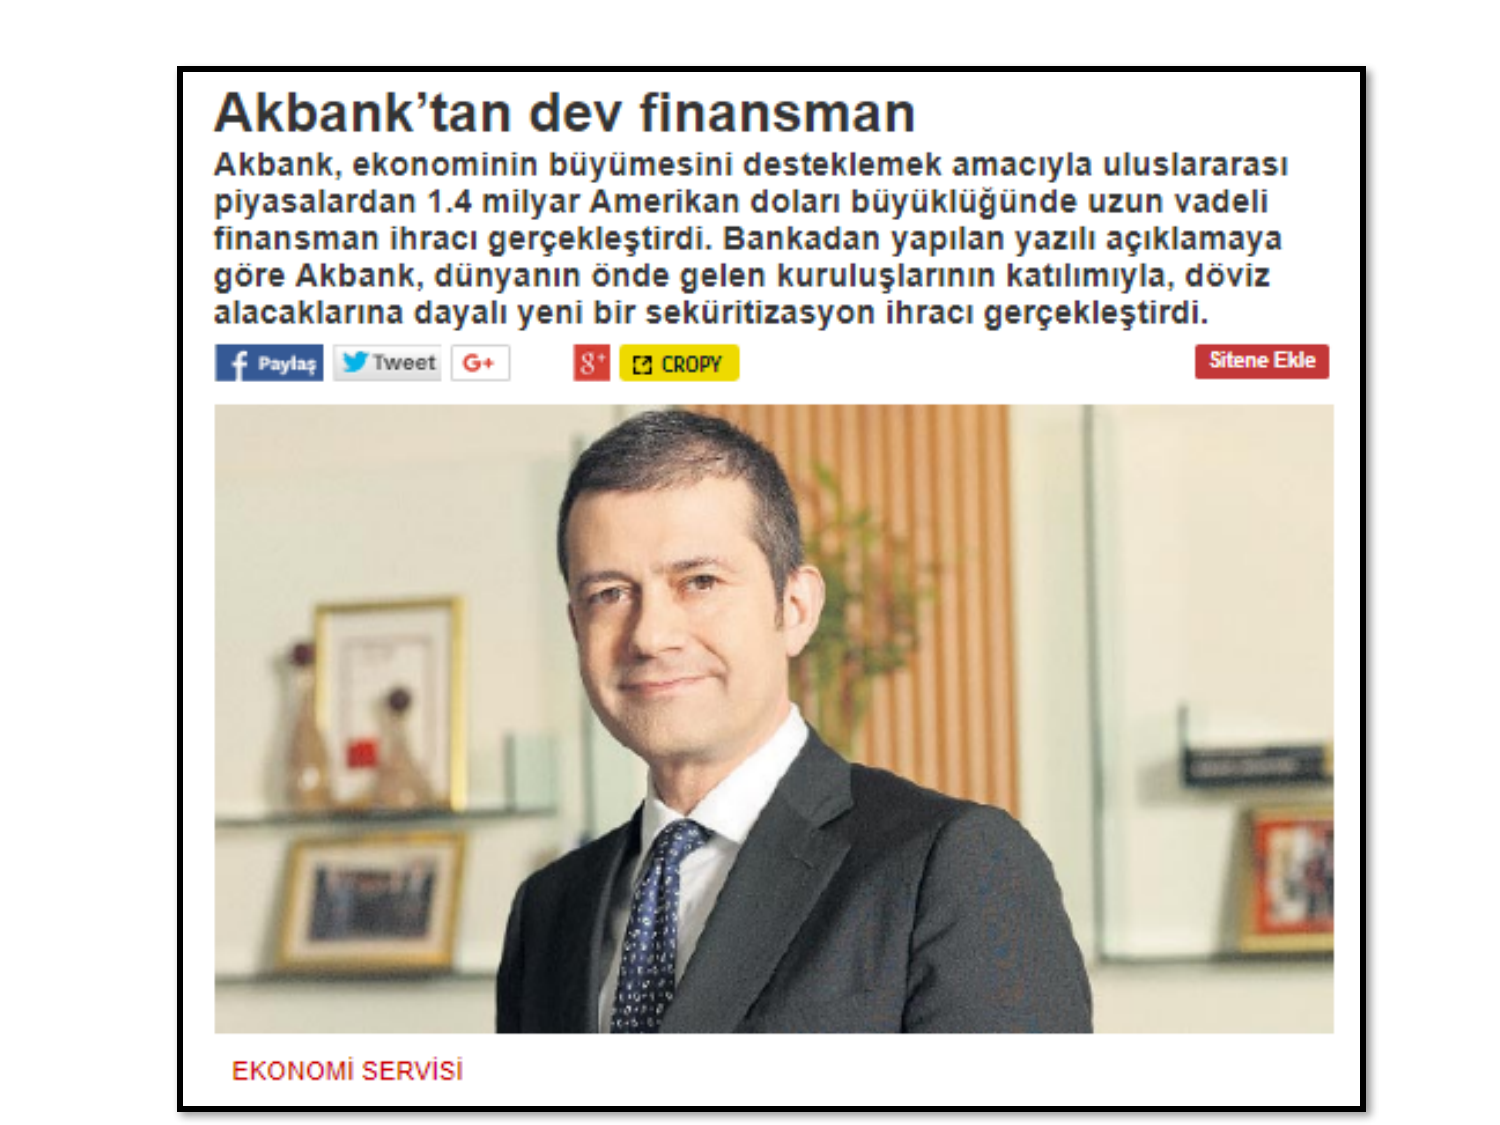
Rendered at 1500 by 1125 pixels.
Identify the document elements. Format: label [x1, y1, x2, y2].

picture [182, 72, 1361, 1107]
